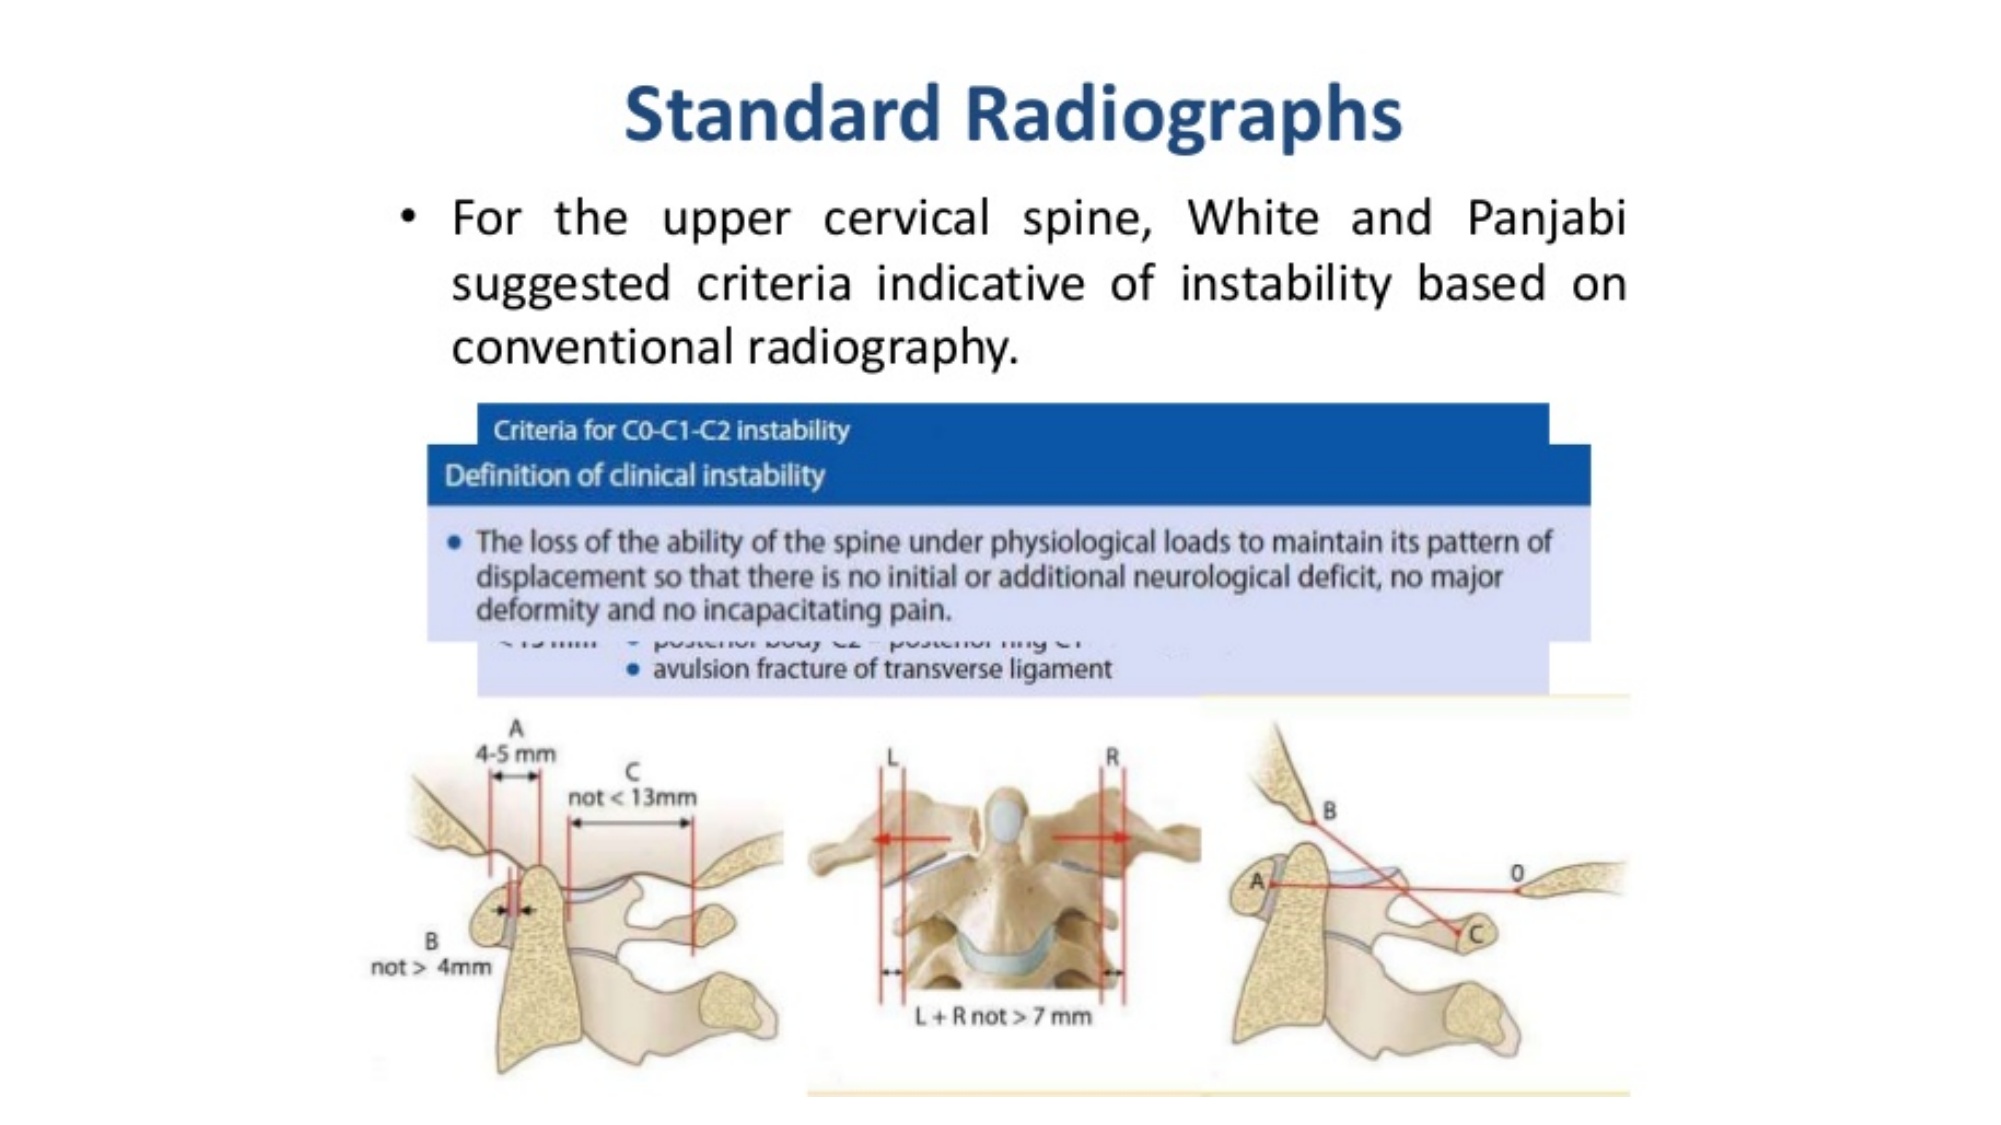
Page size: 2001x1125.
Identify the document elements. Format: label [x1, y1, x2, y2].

picture [316, 49, 1712, 1097]
